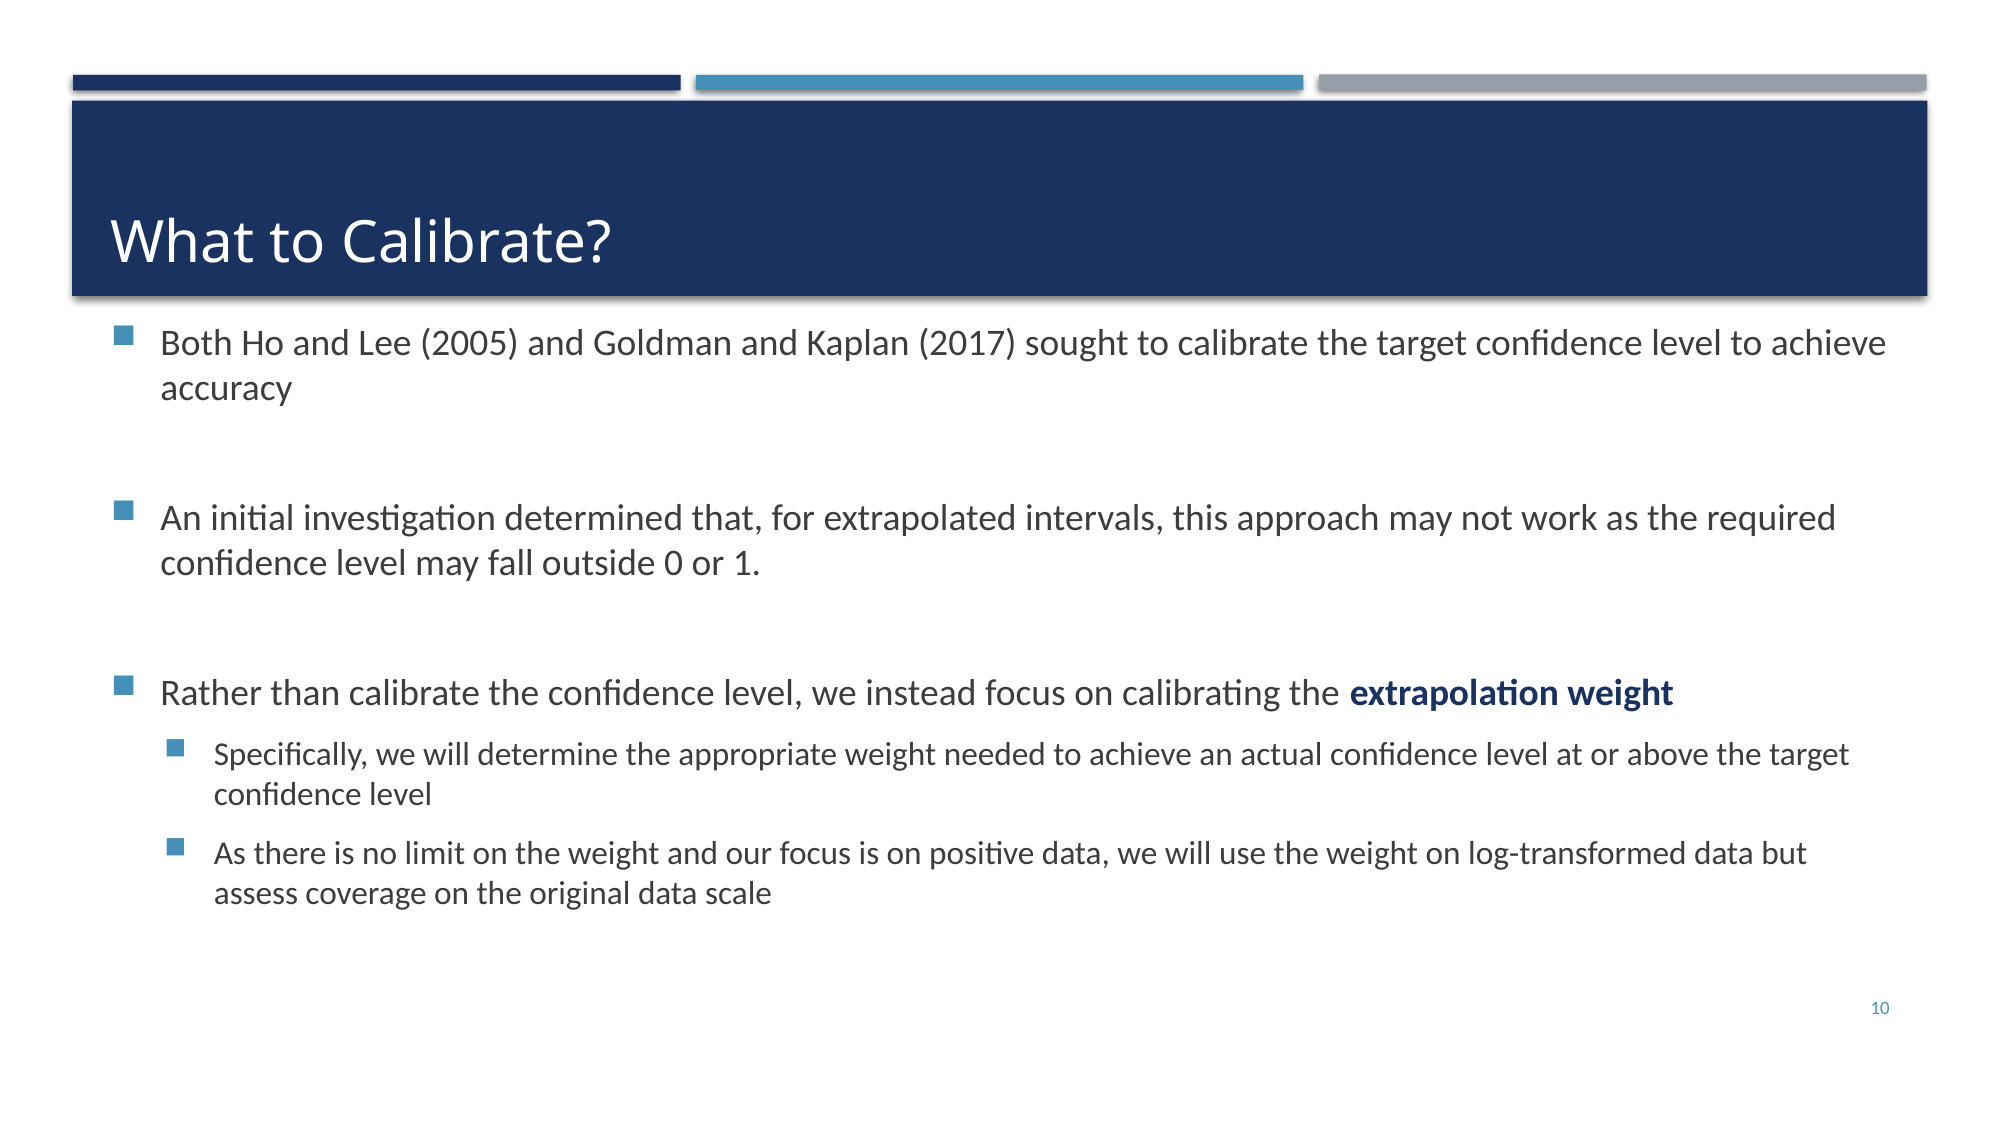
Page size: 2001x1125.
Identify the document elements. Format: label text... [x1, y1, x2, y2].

title What to Calibrate? [95, 115, 1905, 282]
list Both Ho and Lee (2005) and Goldman and Kaplan (2017) sought to calibrate the target confidence level to achieve accuracy An initial investigation determined that, for extrapolated intervals, this approach may not work as the required confidence level may fall outside 0 or 1. Rather than calibrate the confidence level, we instead focus on calibrating the extrapolation weight Specifically, we will determine the appropriate weight needed to achieve an actual confidence level at or above the target confidence level As there is no limit on the weight and our focus is on positive data, we will use the weight on log-transformed data but assess coverage on the original data scale [95, 310, 1905, 1034]
slide_number 10 [1732, 977, 1905, 1037]
